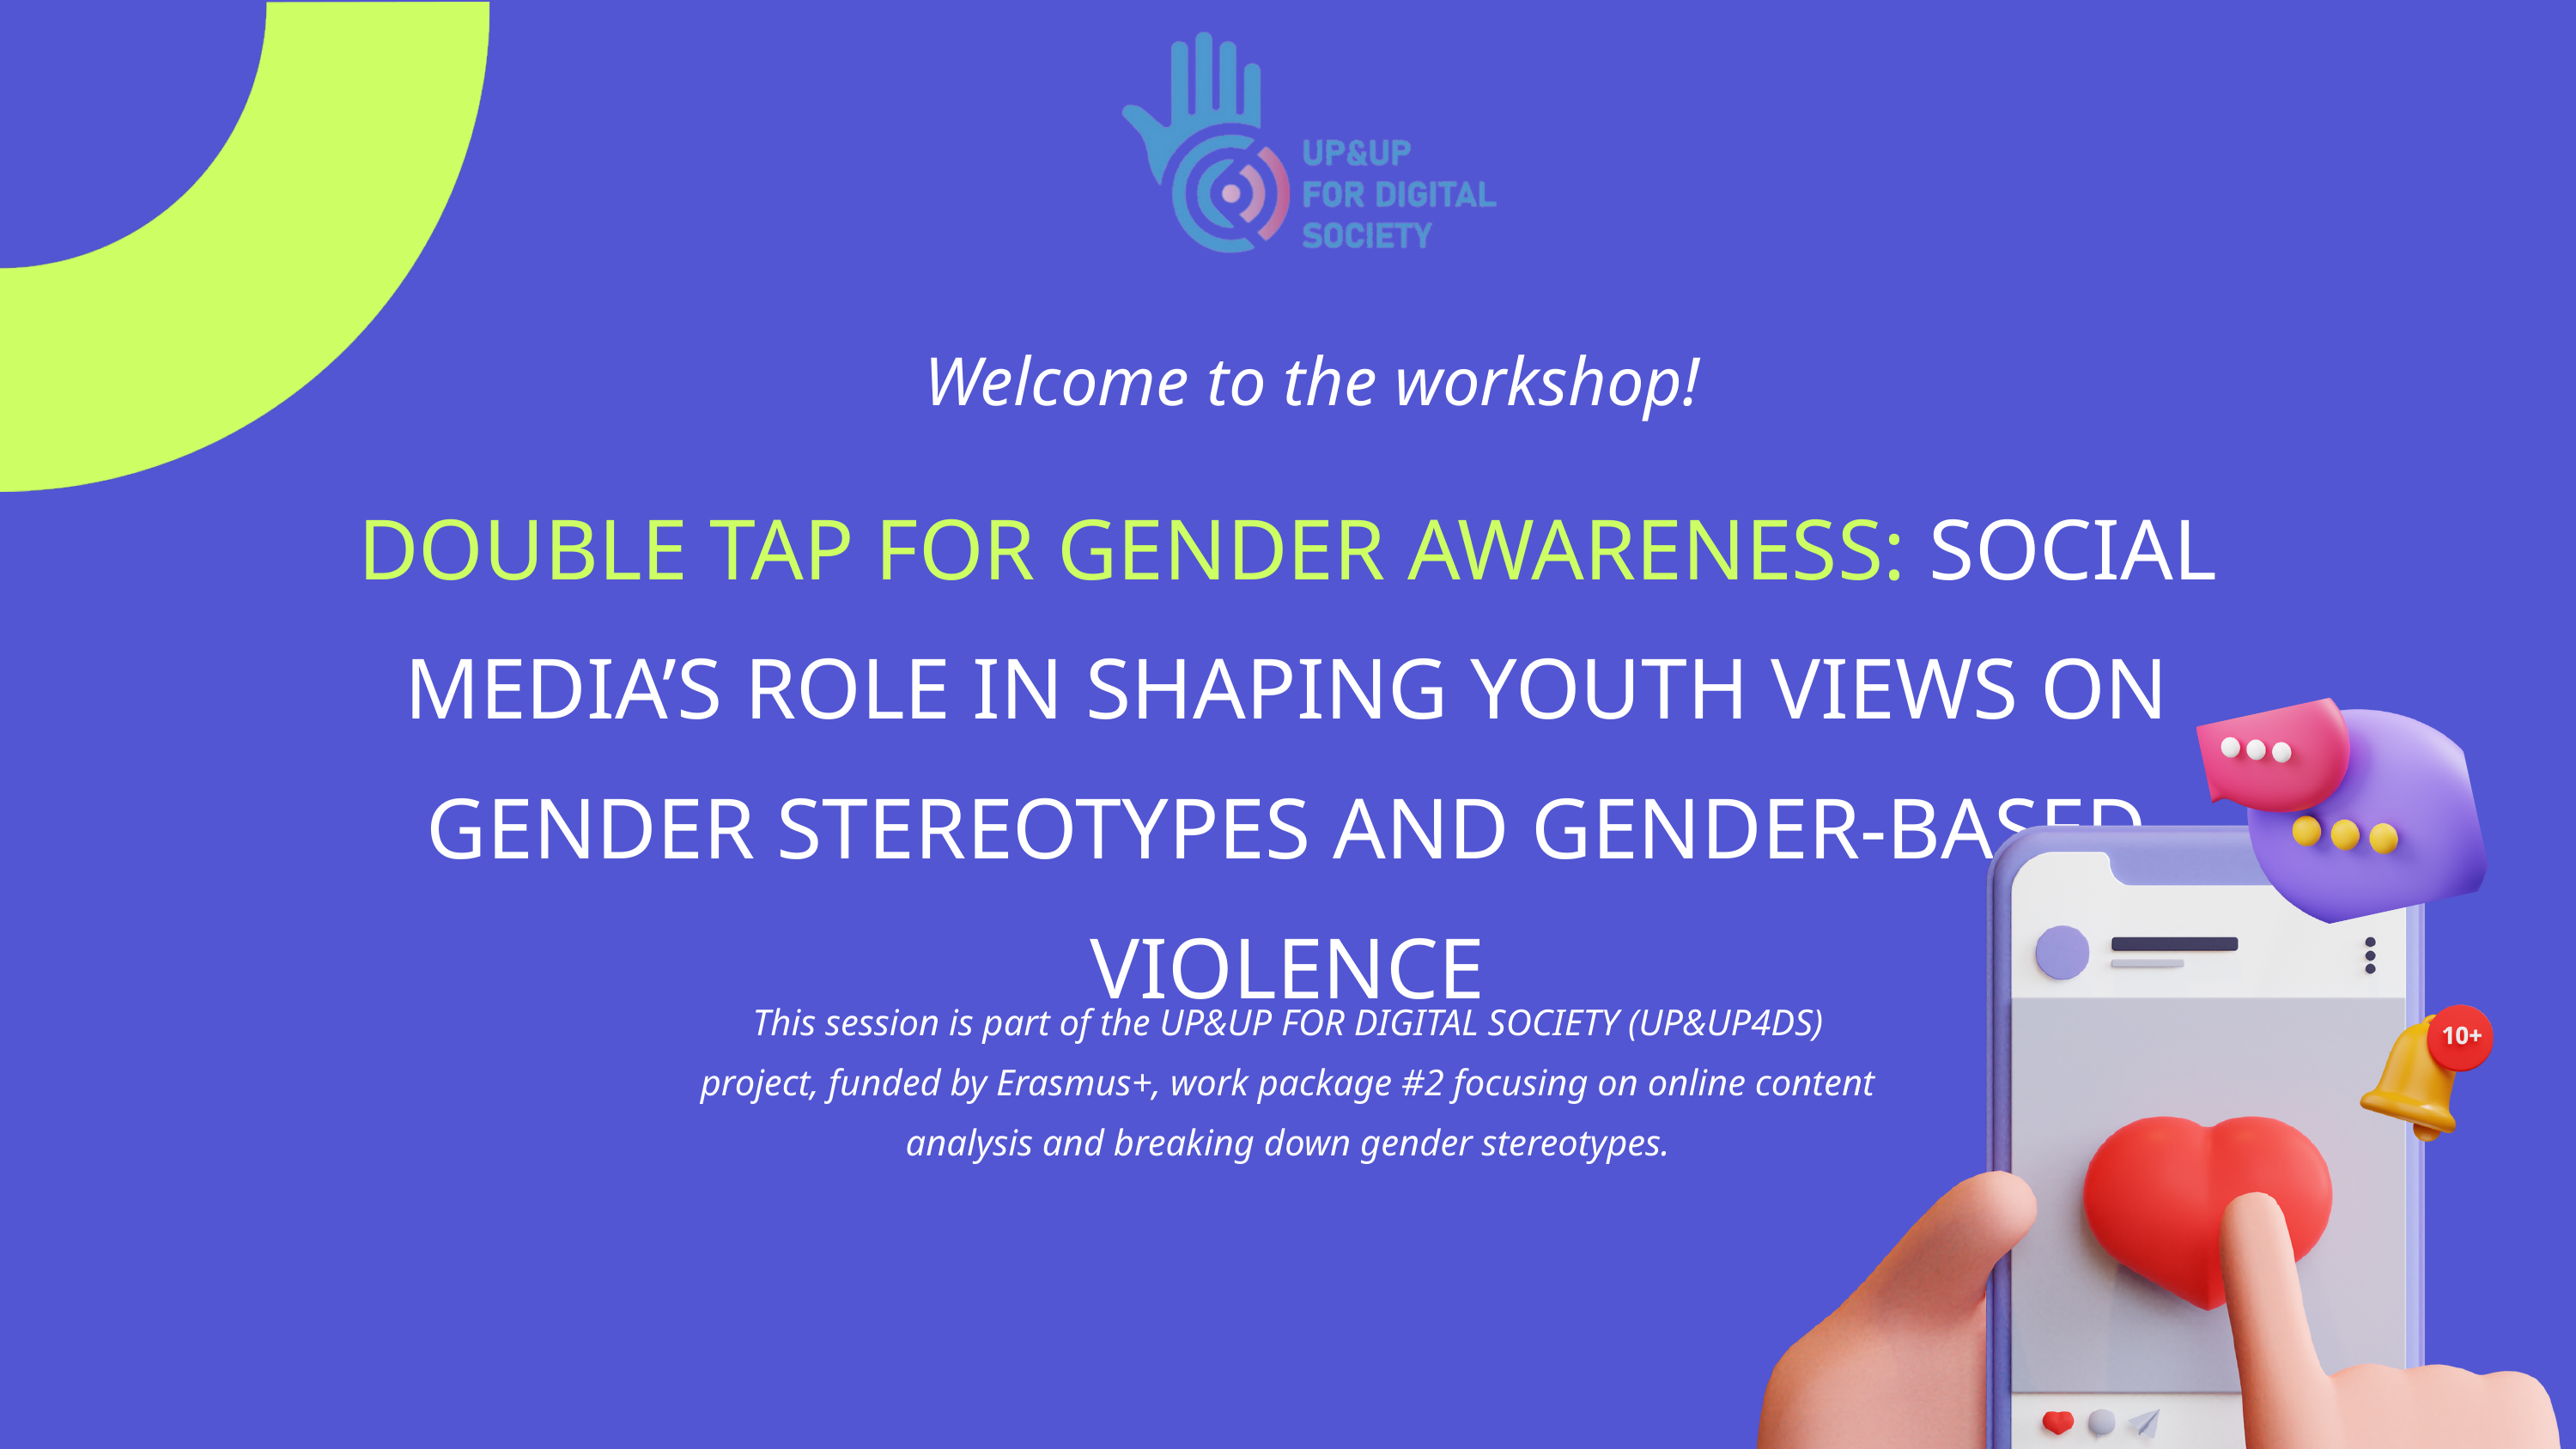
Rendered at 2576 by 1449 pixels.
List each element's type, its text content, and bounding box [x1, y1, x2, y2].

text_box Welcome to the workshop! [884, 306, 1741, 419]
text_box [2360, 1004, 2494, 1142]
text_box DOUBLE TAP FOR GENDER AWARENESS: SOCIAL MEDIA’S ROLE IN SHAPING YOUTH VIEWS ON GENDER STEREOTYPES AND GENDER-BASED VIOLENCE [301, 456, 2275, 1016]
text_box [1755, 825, 2576, 1449]
text_box [0, 2, 490, 492]
text_box [1108, 30, 1517, 259]
text_box This session is part of the UP&UP FOR DIGITAL SOCIETY (UP&UP4DS) project, funded by Erasmus+, work package #2 focusing on online content analysis and breaking down gender stereotypes. [689, 982, 1887, 1163]
text_box [2196, 672, 2494, 943]
